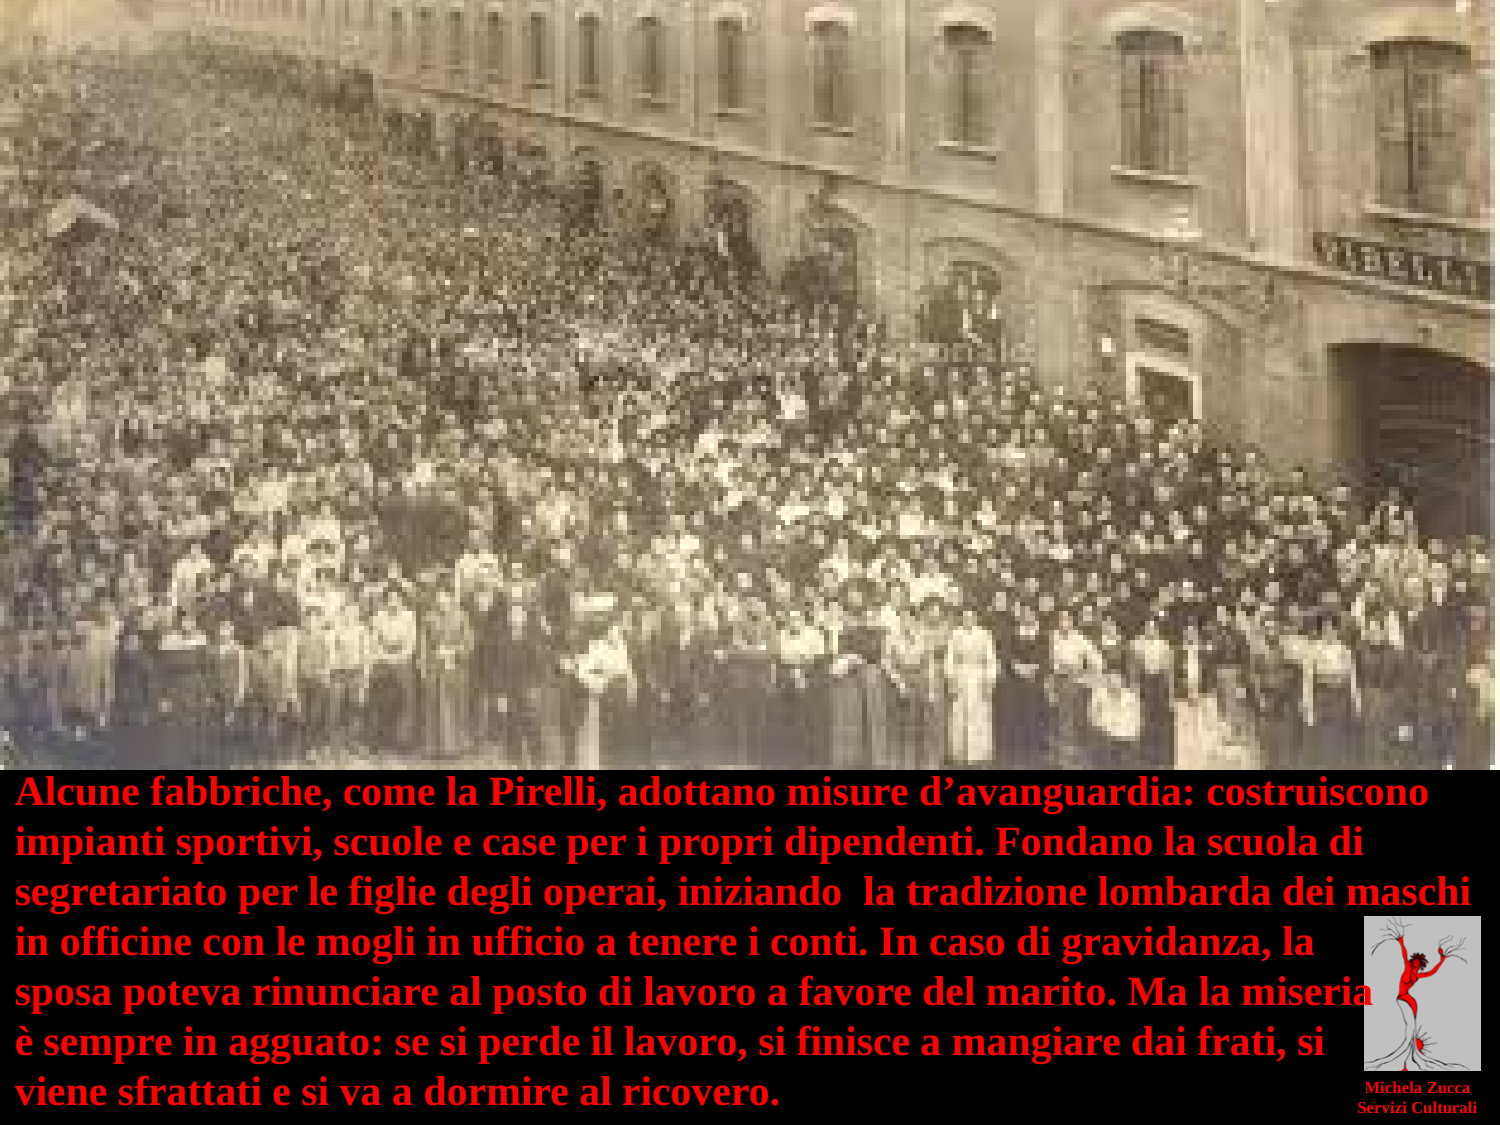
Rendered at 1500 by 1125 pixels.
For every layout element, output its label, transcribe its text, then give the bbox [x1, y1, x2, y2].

picture [0, 0, 1500, 771]
text_box Alcune fabbriche, come la Pirelli, adottano misure d’avanguardia: costruiscono impianti sportivi, scuole e case per i propri dipendenti. Fondano la scuola di segretariato per le figlie degli operai, iniziando la tradizione lombarda dei maschi in officine con le mogli in ufficio a tenere i conti. In caso di gravidanza, la sposa poteva rinunciare al posto di lavoro a favore del marito. Ma la miseria è sempre in agguato: se si perde il lavoro, si finisce a mangiare dai frati, si viene sfrattati e si va a dormire al ricovero. [0, 778, 1500, 1122]
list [1363, 916, 1481, 1072]
